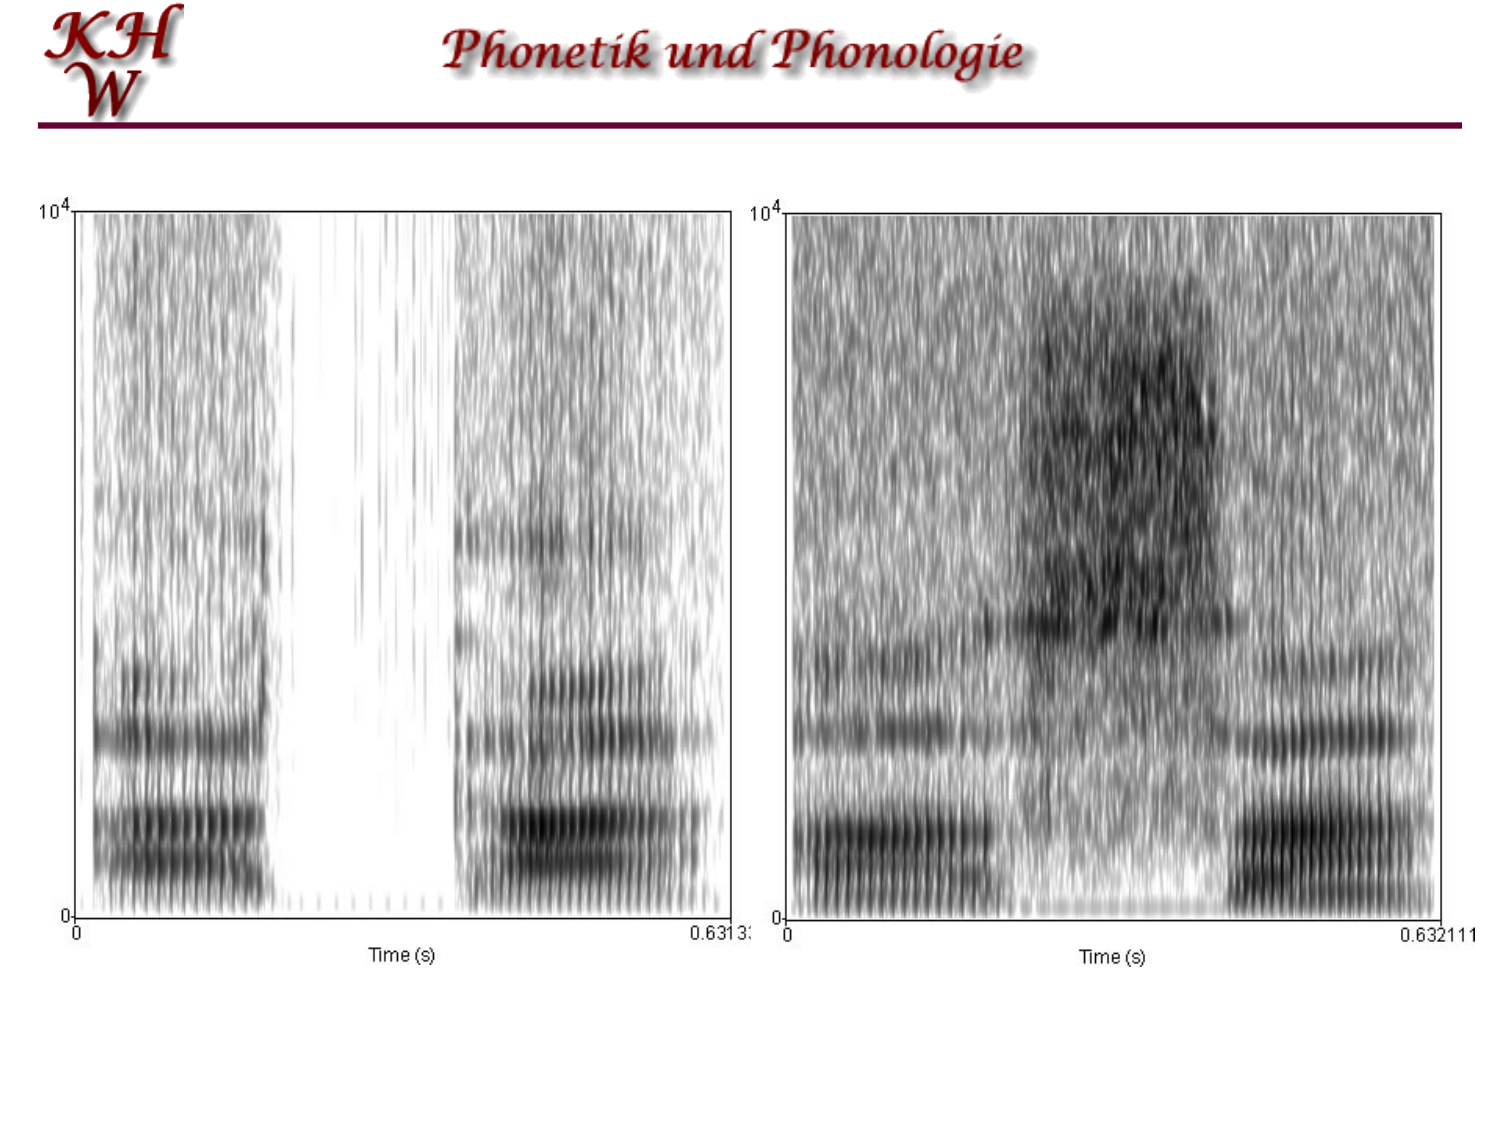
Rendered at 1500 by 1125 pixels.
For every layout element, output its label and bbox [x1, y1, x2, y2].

picture [40, 197, 1476, 968]
picture [442, 18, 1046, 105]
picture [42, 0, 184, 122]
